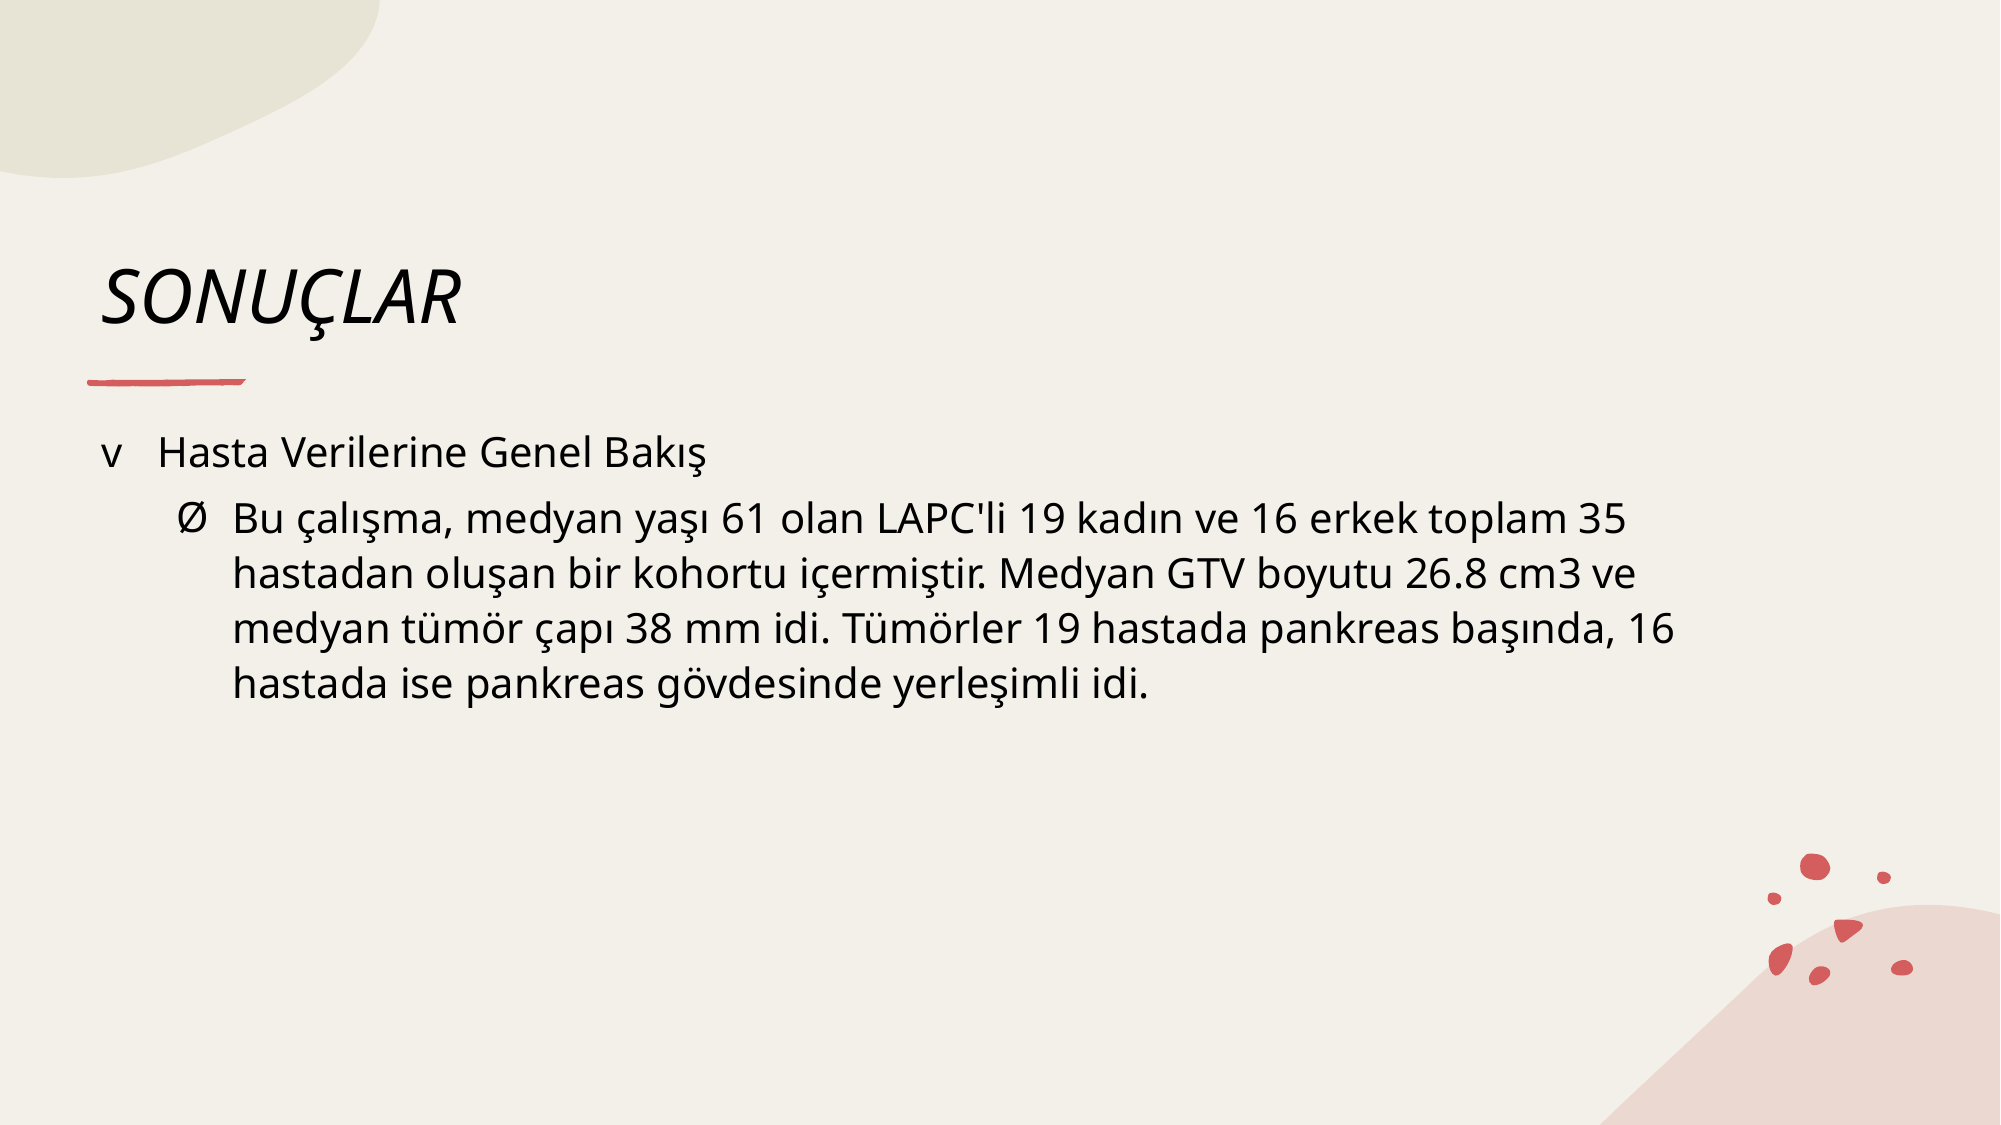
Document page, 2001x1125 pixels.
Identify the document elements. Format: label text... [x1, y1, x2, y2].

title SONUÇLAR [86, 129, 1740, 347]
list Hasta Verilerine Genel Bakış Bu çalışma, medyan yaşı 61 olan LAPC'li 19 kadın ve 16 erkek toplam 35 hastadan oluşan bir kohortu içermiştir. Medyan GTV boyutu 26.8 cm3 ve medyan tümör çapı 38 mm idi. Tümörler 19 hastada pankreas başında, 16 hastada ise pankreas gövdesinde yerleşimli idi. [86, 413, 1740, 996]
